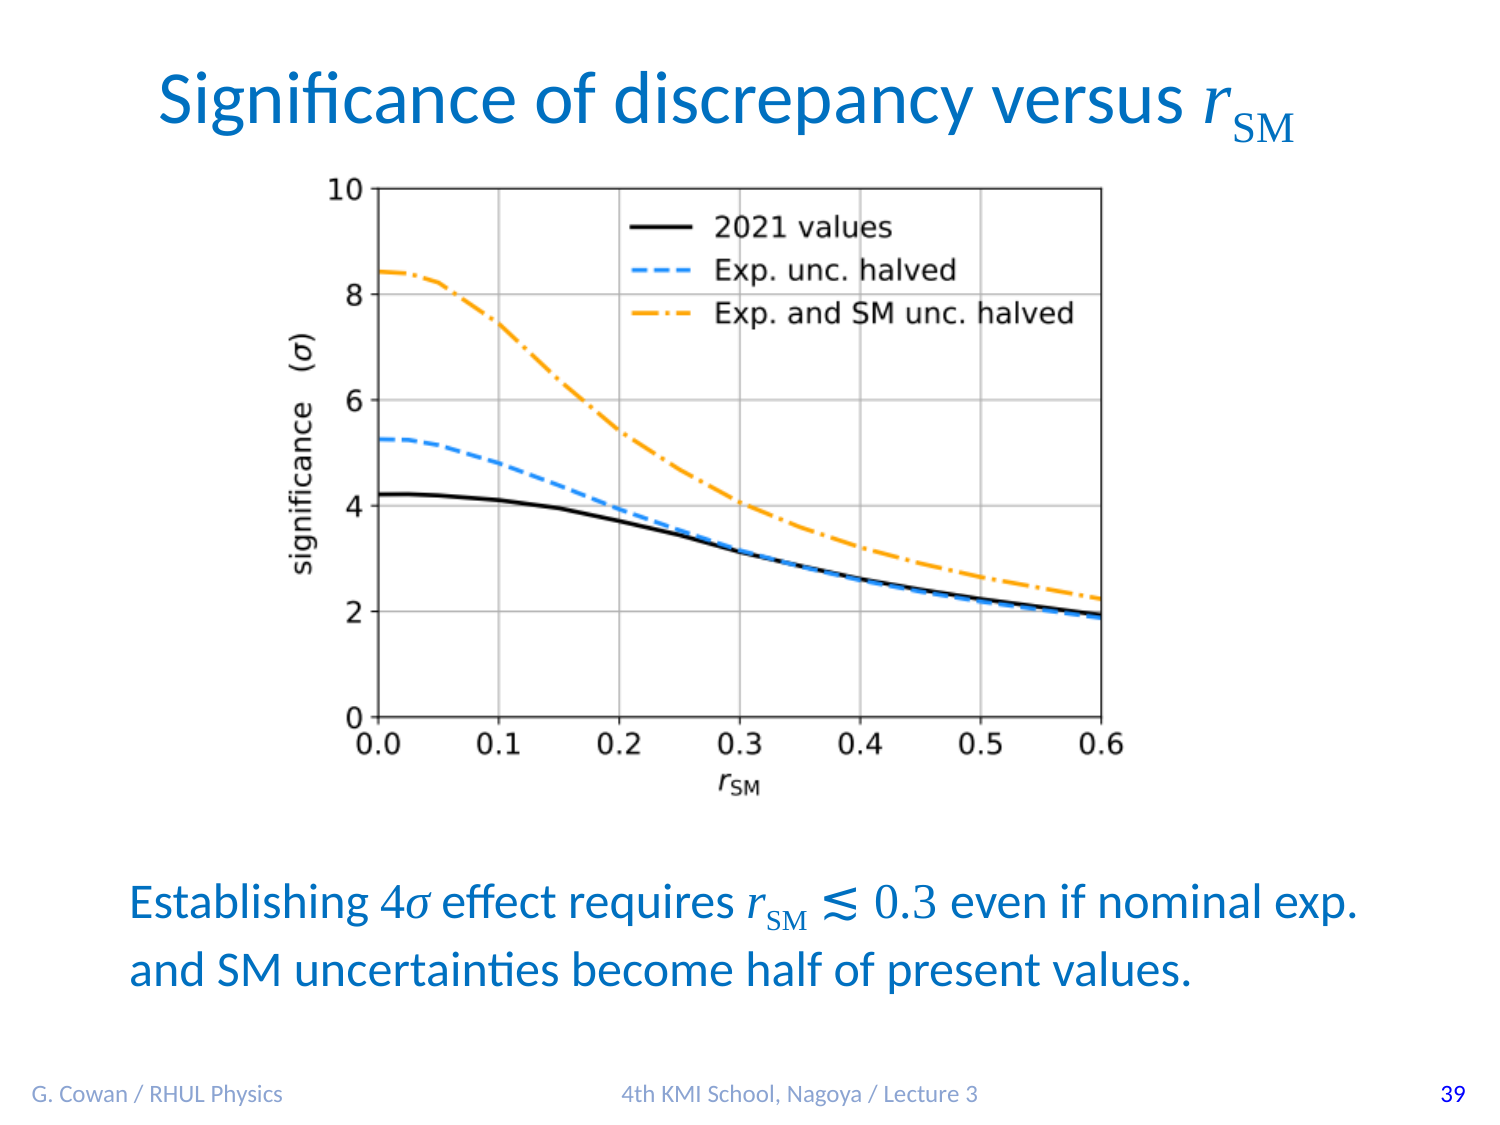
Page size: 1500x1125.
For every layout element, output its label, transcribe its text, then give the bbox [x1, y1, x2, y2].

footer 4th KMI School, Nagoya / Lecture 3 [338, 1062, 1262, 1123]
text_box Establishing 4σ effect requires rSM ≲ 0.3 even if nominal exp. and SM uncertainties become half of present values. [114, 860, 1385, 1004]
picture [233, 101, 1195, 824]
slide_number 39 [1262, 1062, 1481, 1123]
slide_number G. Cowan / RHUL Physics [16, 1062, 338, 1123]
